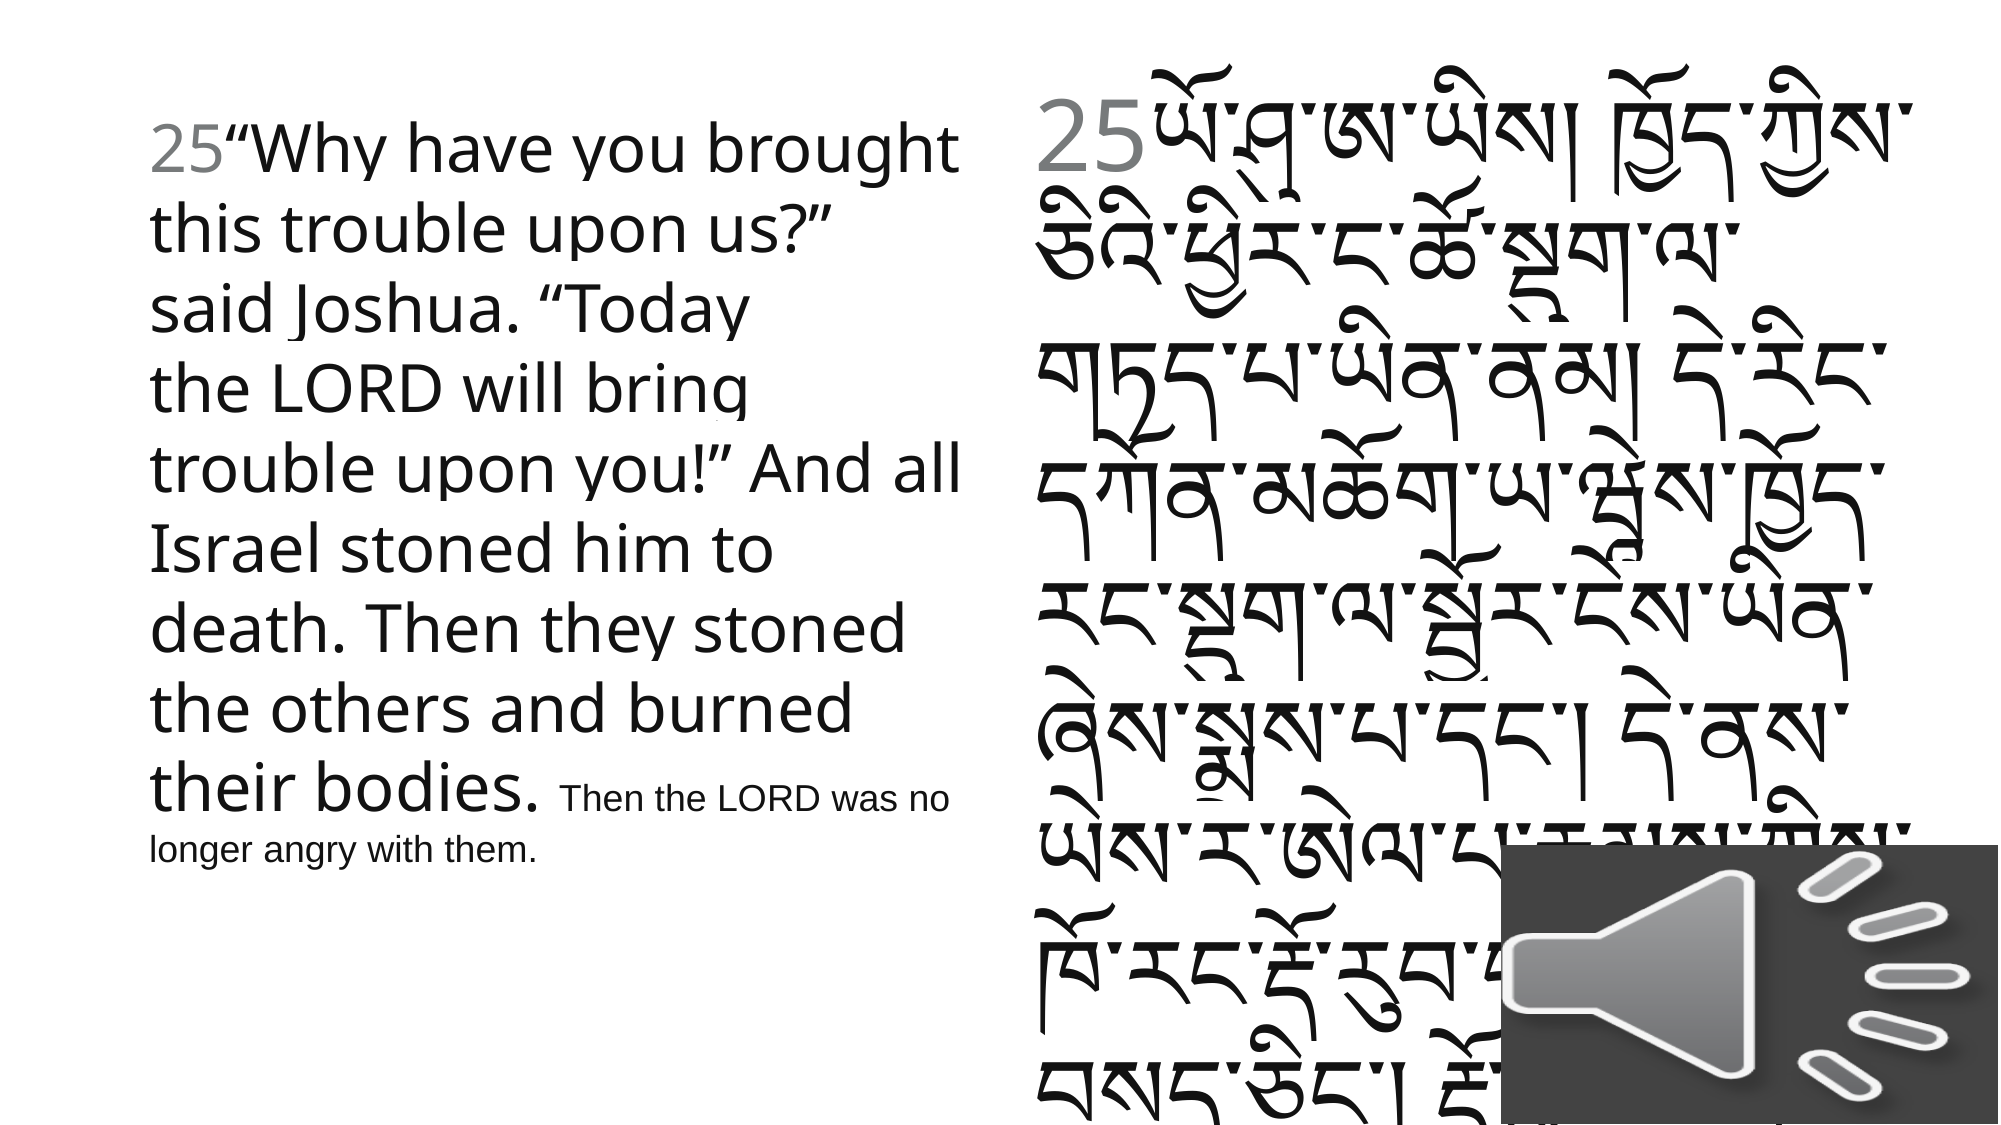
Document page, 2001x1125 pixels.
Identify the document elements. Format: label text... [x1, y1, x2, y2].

text_box 25ཡོ་ཤུ་ཨ་ཡིས། ཁྱོད་ཀྱིས་ཅིའི་ཕྱིར་ང་ཚོ་སྡུག་ལ་གཏད་པ་ཡིན་ནམ། དེ་རིང་དཀོན་མཆོག་ཡ་ཝཱེས་ཁྱོད་རང་སྡུག་ལ་སྦྱོར་ངེས་ཡིན་ཞེས་སྨྲས་པ་དང་། དེ་ནས་ཡེས་ར་ཨེལ་པ་རྣམས་ཀྱིས་ཁོ་རང་རྡོ་རུབ་བཏང་ནས་བསད་ཅིང་། རྡོ་རྣམས་དེའི་སྟེང་དུ་འཕངས་ནས་ཡང་ཁོ་ལ་གཏོགས་པ་ཐམས་ཅད་མེར་བསྲེགས་པའོ། ། [1019, 63, 1963, 995]
text_box 25“Why have you brought this trouble upon us?” said Joshua. “Today the Lord will bring trouble upon you!” And all Israel stoned him to death. Then they stoned the others and burned their bodies. Then the Lord was no longer angry with them. [134, 98, 981, 1030]
picture [1500, 843, 2000, 1125]
